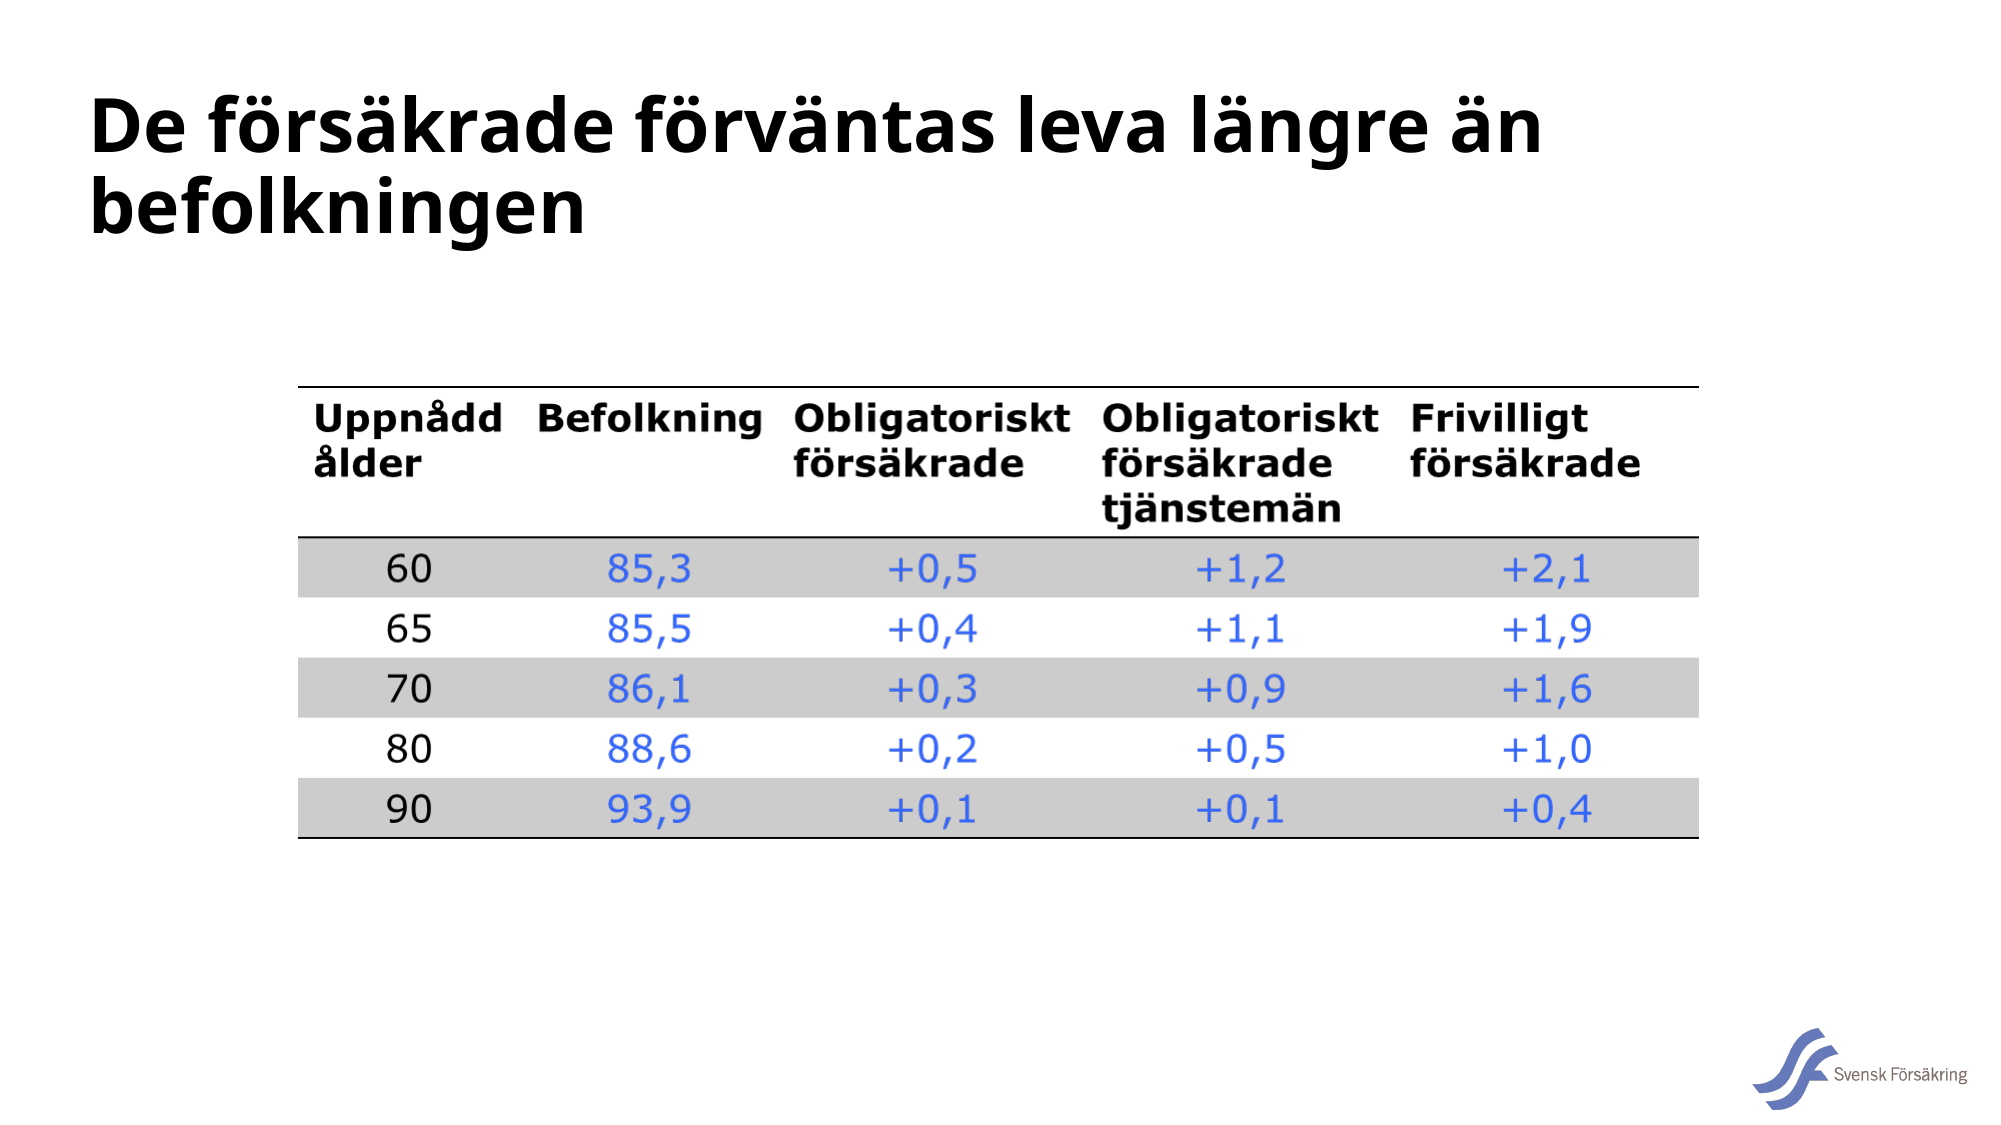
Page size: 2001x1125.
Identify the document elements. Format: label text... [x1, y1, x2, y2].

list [298, 381, 1701, 854]
title De försäkrade förväntas leva längre än befolkningen [88, 87, 1910, 250]
picture [1752, 1028, 1967, 1110]
